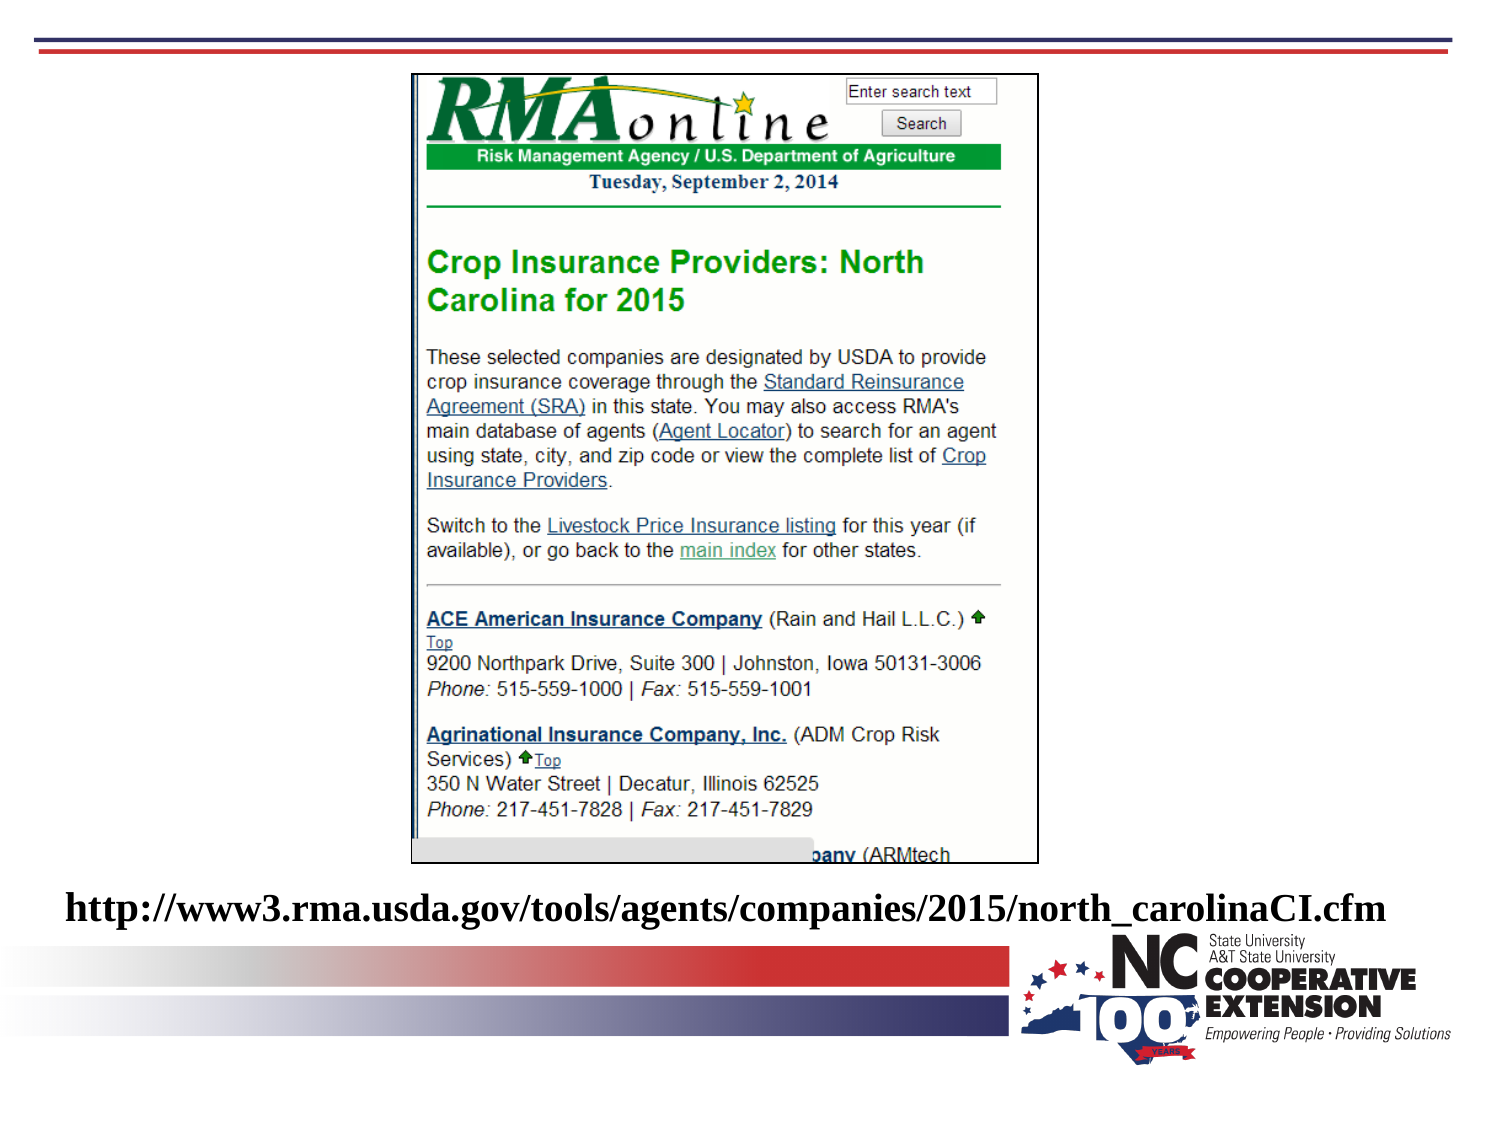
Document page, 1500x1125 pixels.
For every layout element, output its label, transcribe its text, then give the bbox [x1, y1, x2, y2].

picture [0, 0, 1500, 1125]
text_box http://www3.rma.usda.gov/tools/agents/companies/2015/north_carolinaCI.cfm [50, 871, 1450, 937]
